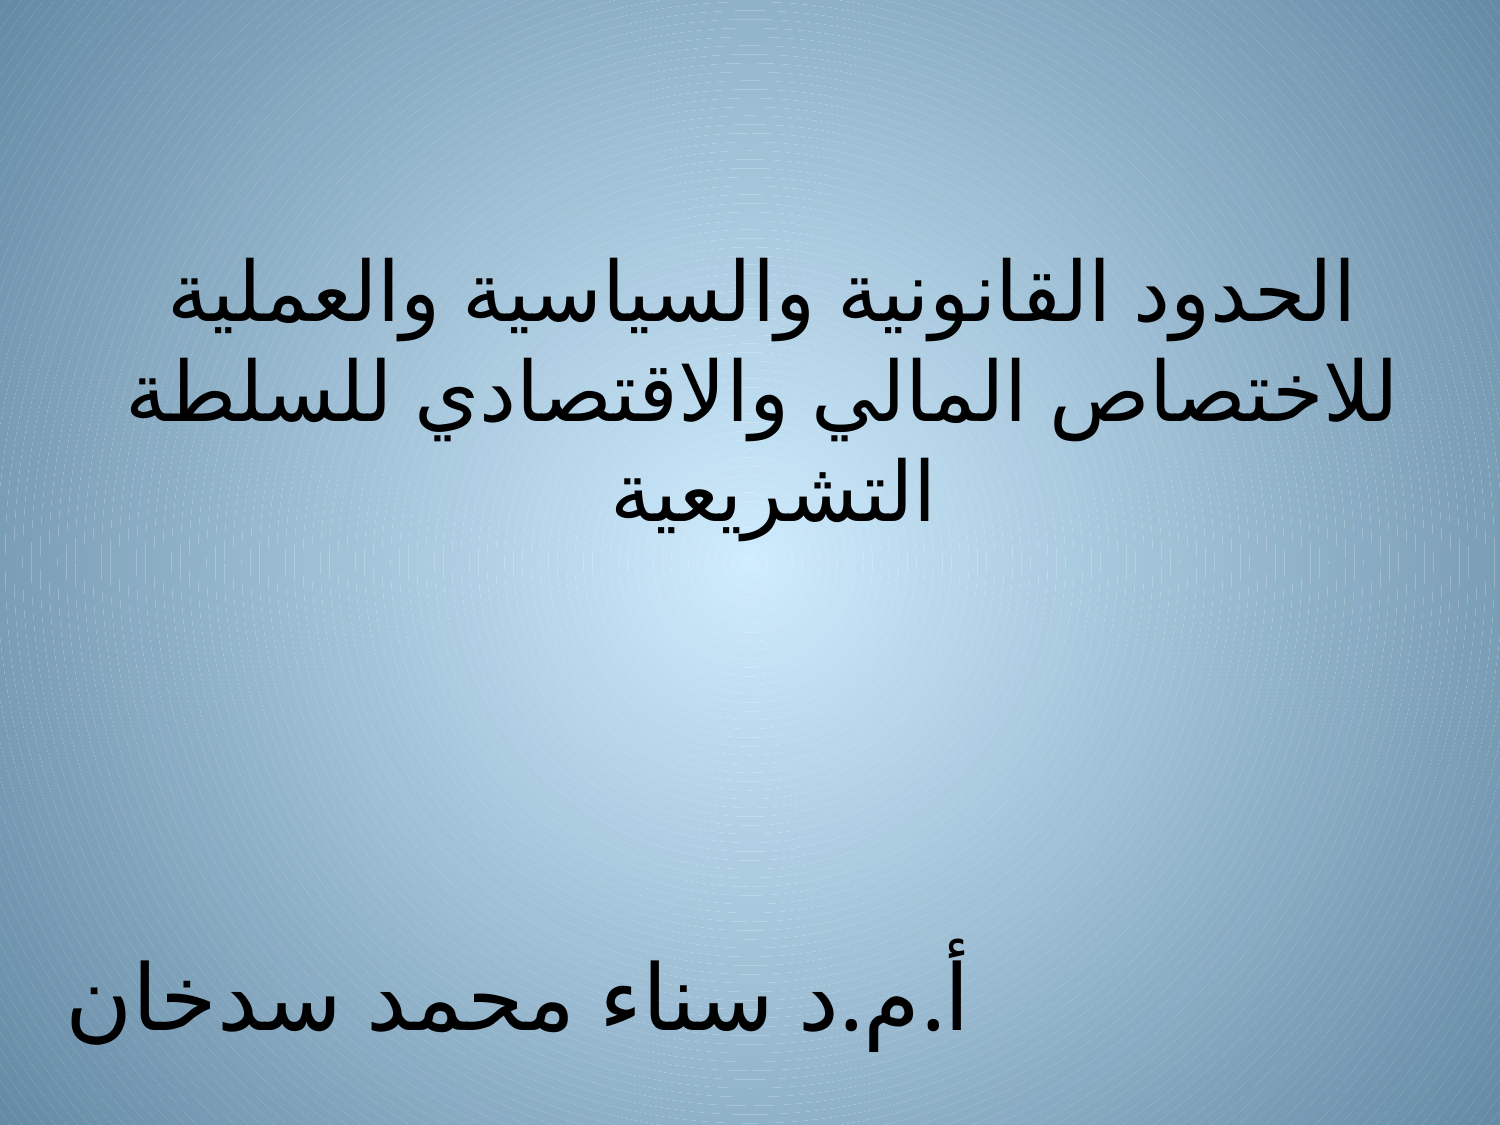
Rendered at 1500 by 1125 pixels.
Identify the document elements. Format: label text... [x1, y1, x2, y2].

list الحدود القانونية والسياسية والعملية للاختصاص المالي والاقتصادي للسلطة التشريعية [87, 75, 1438, 818]
title أ.م.د سناء محمد سدخان [50, 900, 1400, 1088]
